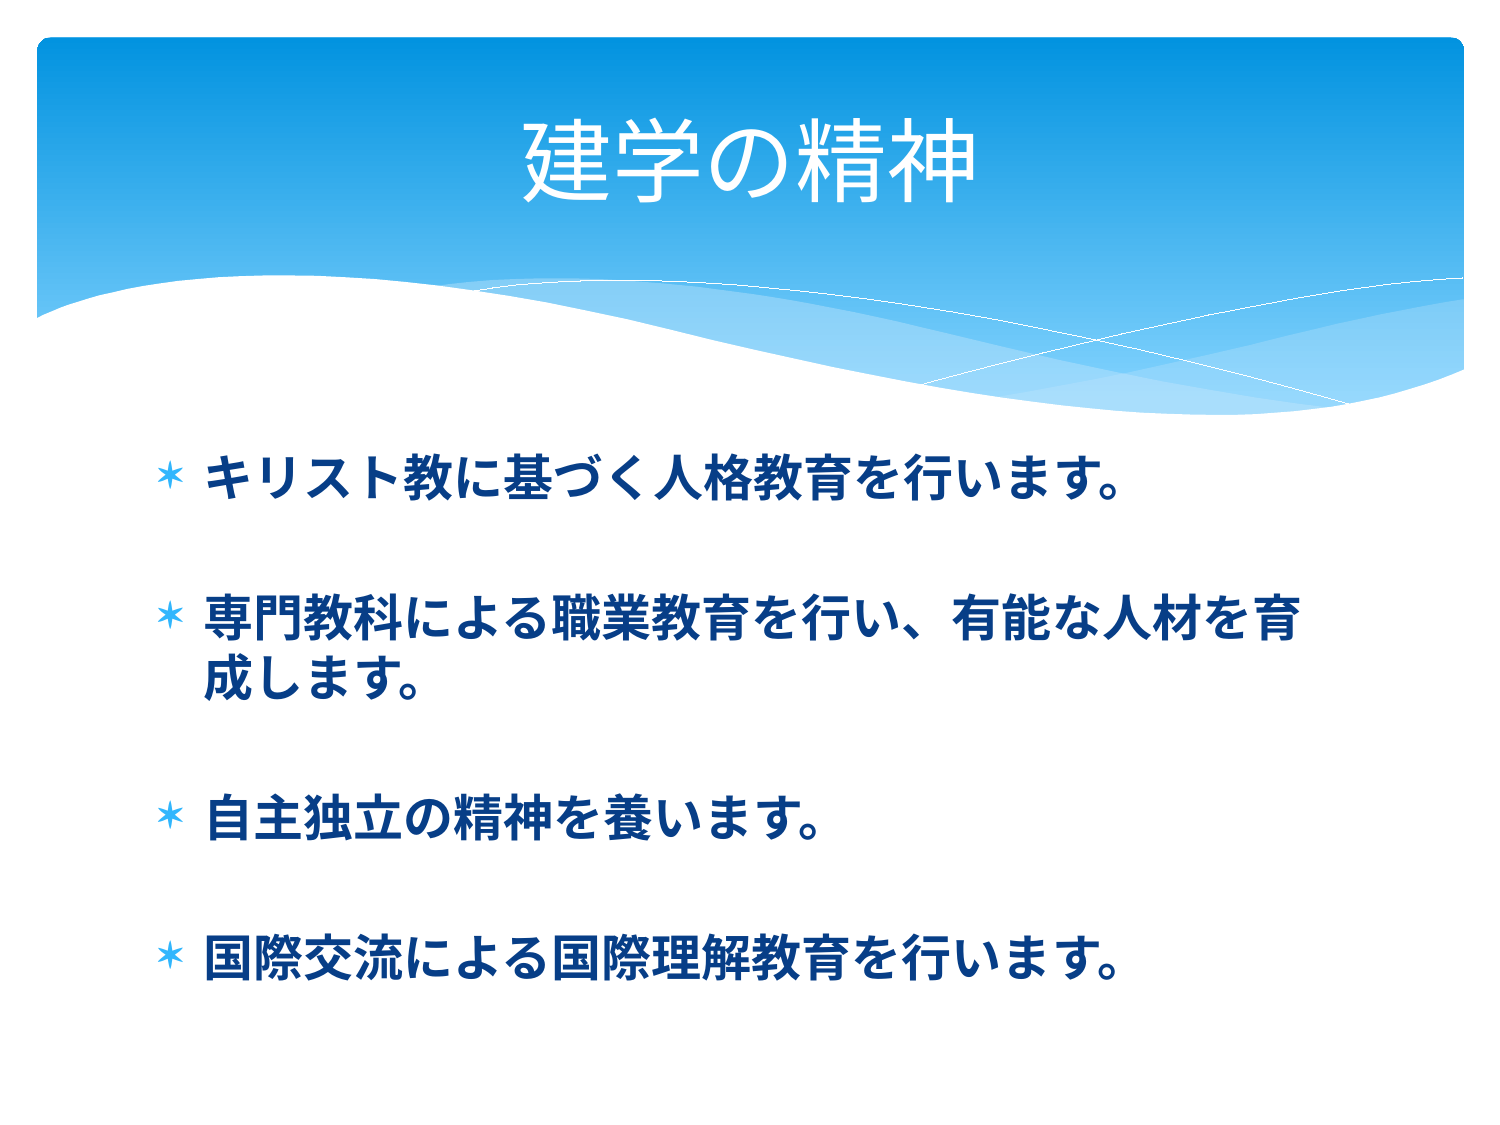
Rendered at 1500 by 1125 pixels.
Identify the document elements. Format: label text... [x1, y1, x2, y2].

list キリスト教に基づく人格教育を行います。 専門教科による職業教育を行い、有能な人材を育成します。 自主独立の精神を養います。 国際交流による国際理解教育を行います。 [143, 438, 1359, 1005]
title 建学の精神 [75, 55, 1425, 261]
